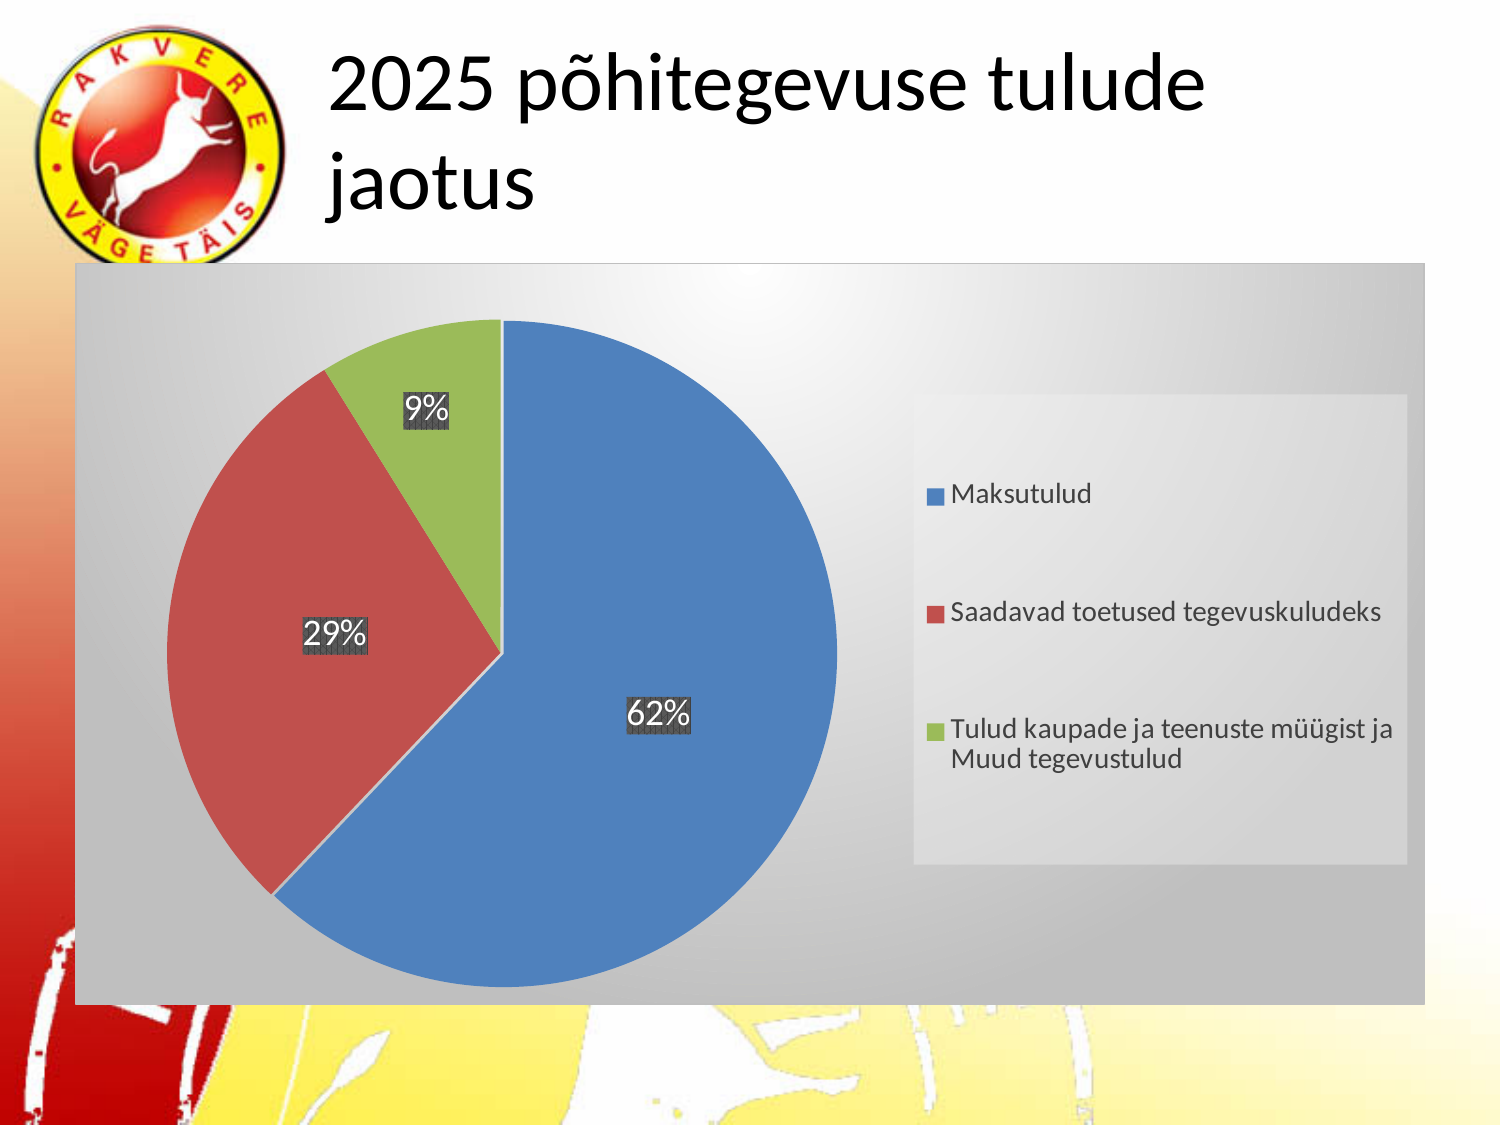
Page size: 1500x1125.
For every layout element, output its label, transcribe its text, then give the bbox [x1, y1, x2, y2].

chart [74, 262, 1426, 1006]
picture [0, 0, 1500, 1125]
title 2025 põhitegevuse tulude jaotus [312, 45, 1425, 209]
